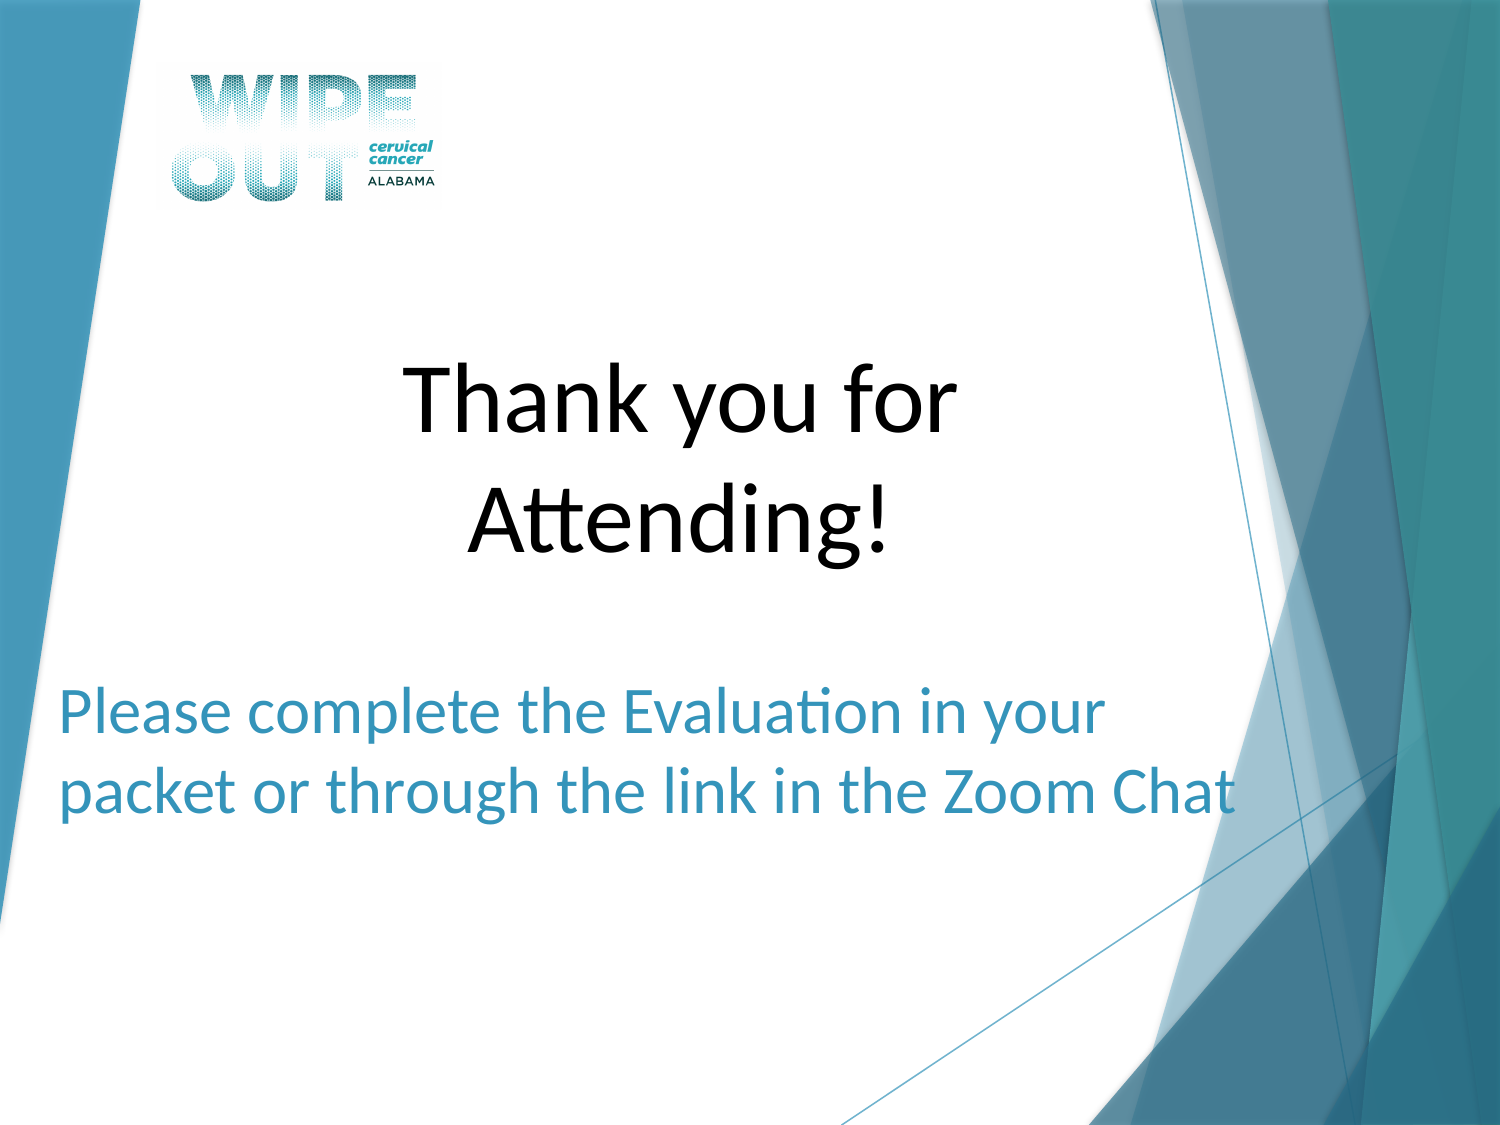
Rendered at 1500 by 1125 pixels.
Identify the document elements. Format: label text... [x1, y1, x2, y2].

title Please complete the Evaluation in your packet or through the link in the Zoom Chat [43, 662, 1319, 835]
picture [155, 61, 443, 211]
text_box Thank you for Attending! [324, 324, 1038, 580]
